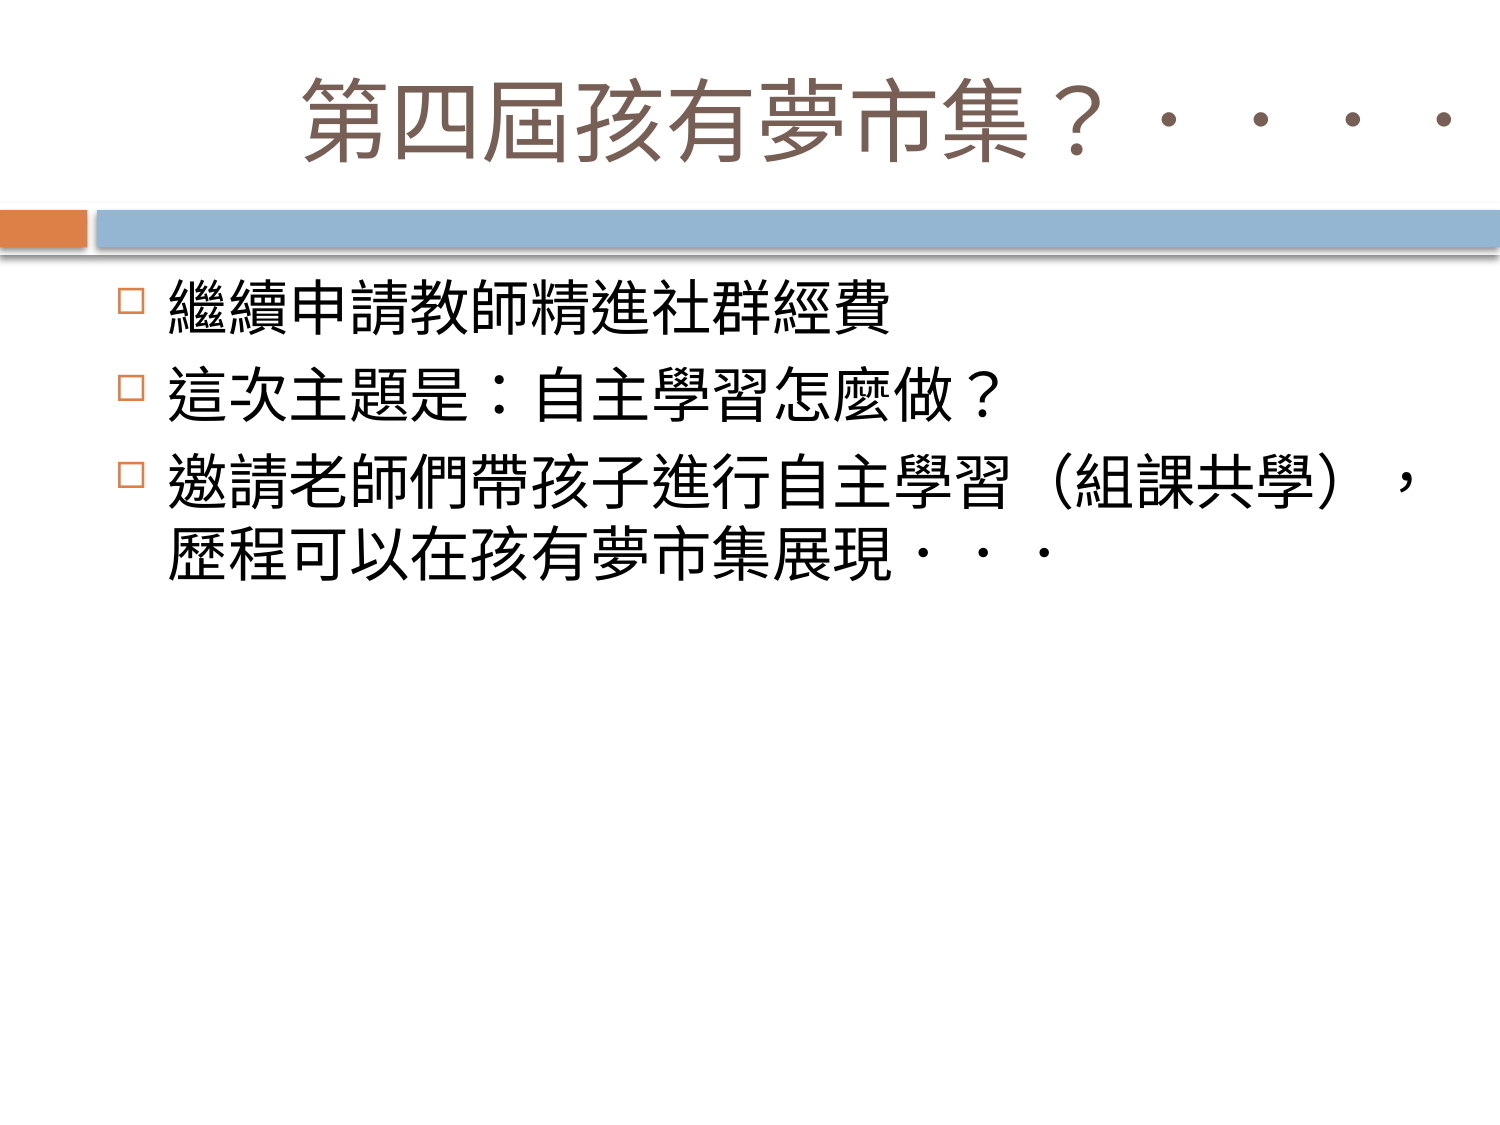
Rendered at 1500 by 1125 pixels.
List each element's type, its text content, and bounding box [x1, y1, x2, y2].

title 第四屆孩有夢市集？．．．． [100, 37, 1438, 200]
list 繼續申請教師精進社群經費 這次主題是：自主學習怎麼做？ 邀請老師們帶孩子進行自主學習（組課共學），歷程可以在孩有夢市集展現．．． [100, 262, 1438, 1000]
